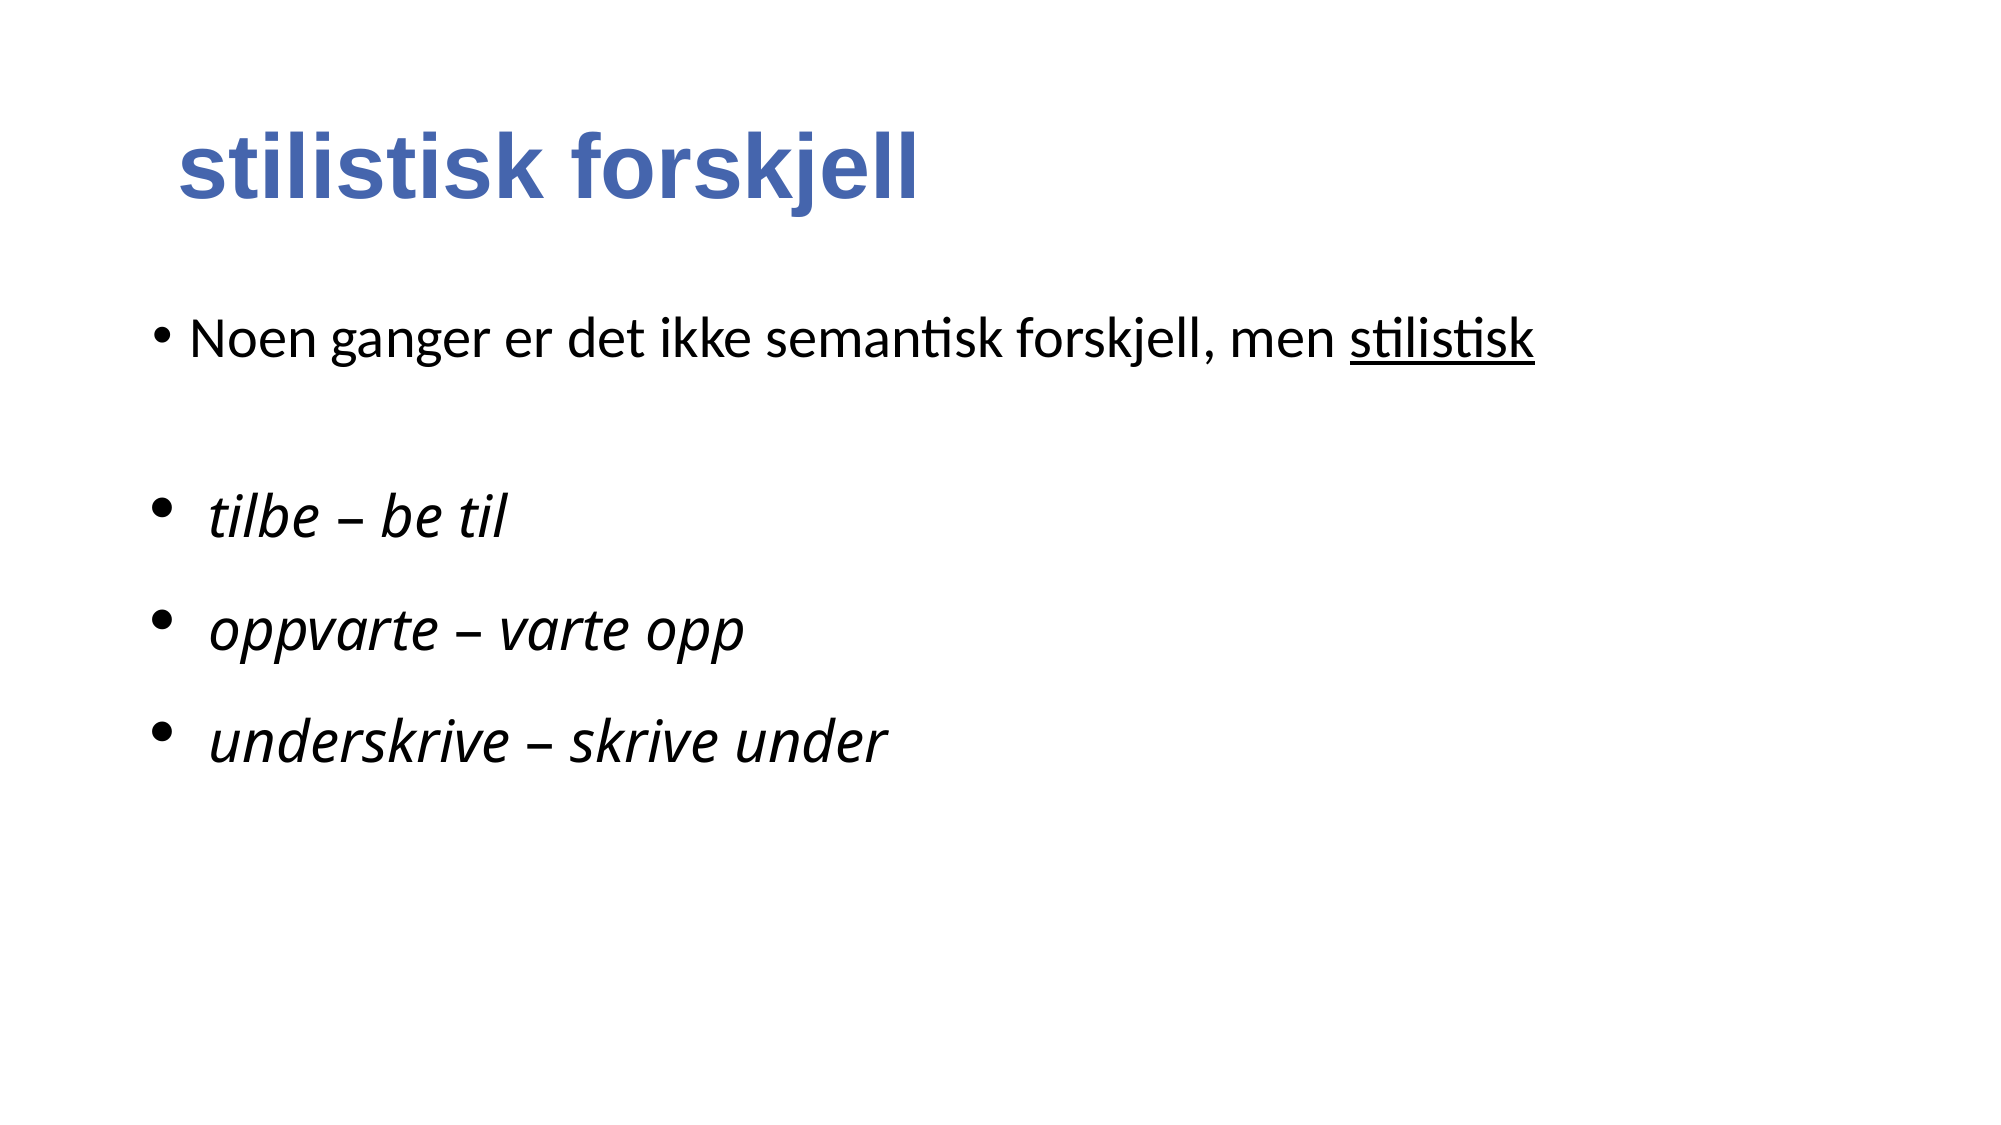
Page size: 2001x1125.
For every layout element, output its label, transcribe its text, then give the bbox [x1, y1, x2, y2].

title stilistisk forskjell [137, 59, 1863, 278]
list Noen ganger er det ikke semantisk forskjell, men stilistisk tilbe – be til oppvarte – varte opp underskrive – skrive under [137, 299, 1863, 1014]
